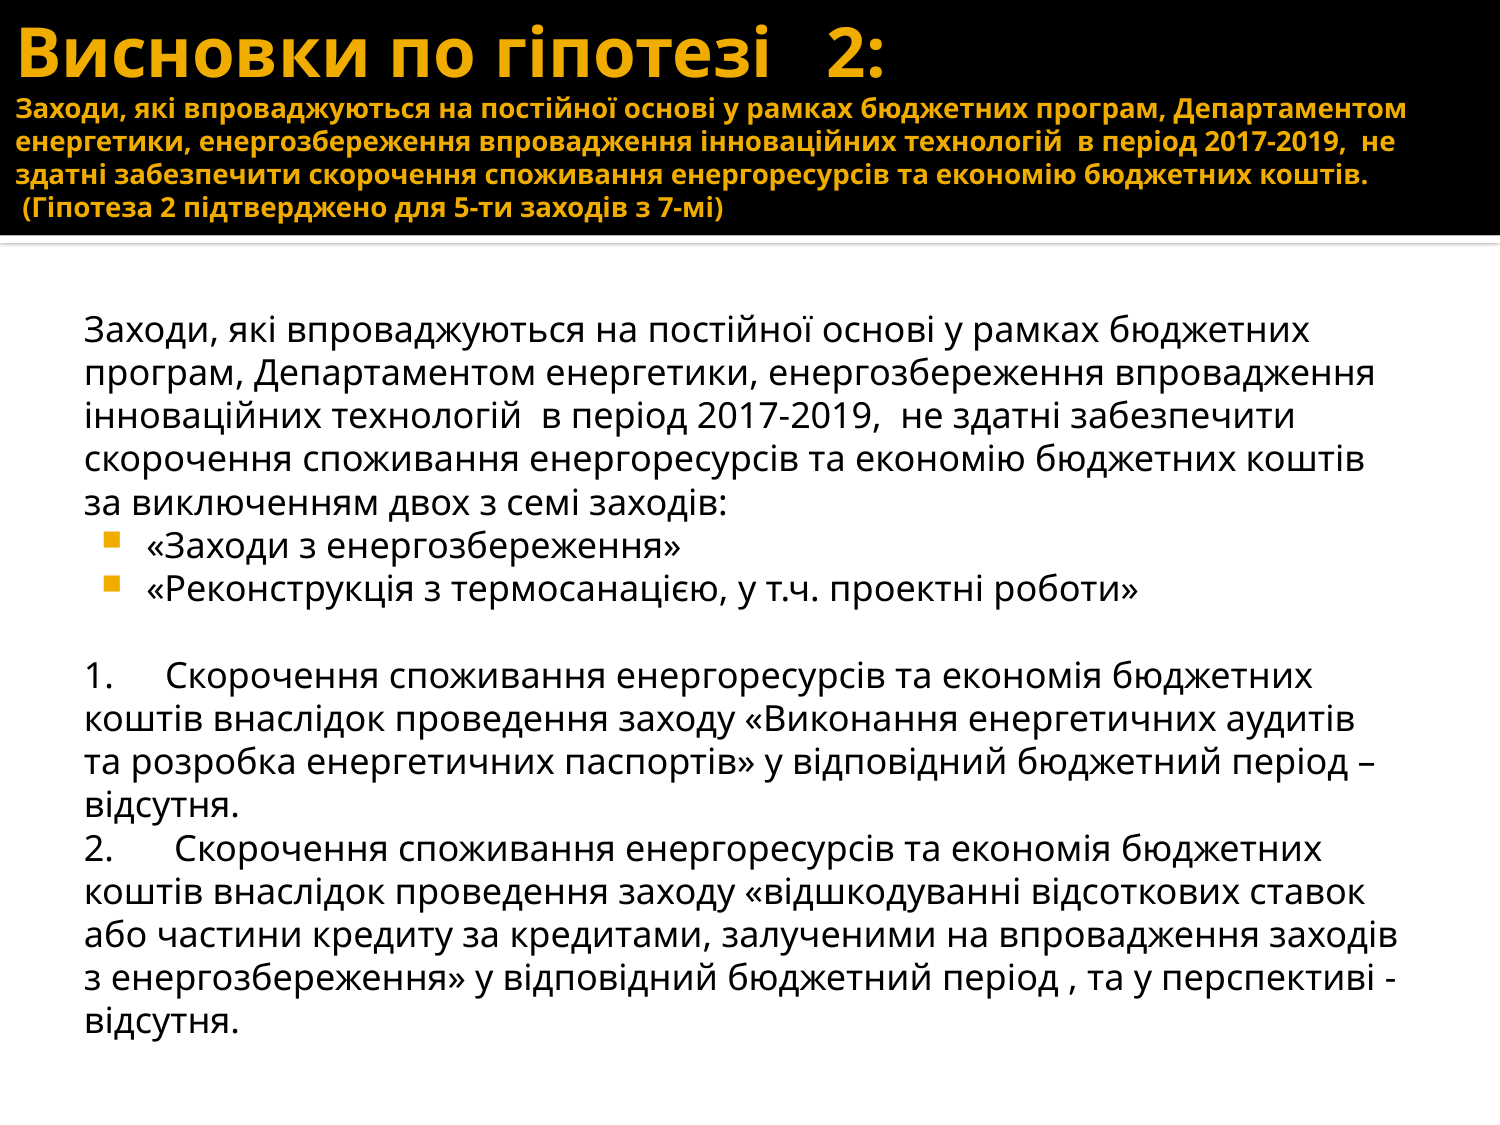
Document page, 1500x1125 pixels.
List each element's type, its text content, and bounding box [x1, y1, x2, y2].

title Висновки по гіпотезі 2: Заходи, які впроваджуються на постійної основі у рамках бюджетних програм, Департаментом енергетики, енергозбереження впровадження інноваційних технологій в період 2017-2019, не здатні забезпечити скорочення споживання енергоресурсів та економію бюджетних коштів. (Гіпотеза 2 підтверджено для 5-ти заходів з 7-мі) [0, 0, 1500, 231]
list Заходи, які впроваджуються на постійної основі у рамках бюджетних програм, Департаментом енергетики, енергозбереження впровадження інноваційних технологій в період 2017-2019, не здатні забезпечити скорочення споживання енергоресурсів та економію бюджетних коштів за виключенням двох з семі заходів: «Заходи з енергозбереження» «Реконструкція з термосанацією, у т.ч. проектні роботи» 1. Скорочення споживання енергоресурсів та економія бюджетних коштів внаслідок проведення заходу «Виконання енергетичних аудитів та розробка енергетичних паспортів» у відповідний бюджетний період – відсутня. 2. Скорочення споживання енергоресурсів та економія бюджетних коштів внаслідок проведення заходу «відшкодуванні відсоткових ставок або частини кредиту за кредитами, залученими на впровадження заходів з енергозбереження» у відповідний бюджетний період , та у перспективі - відсутня. [75, 291, 1425, 1050]
